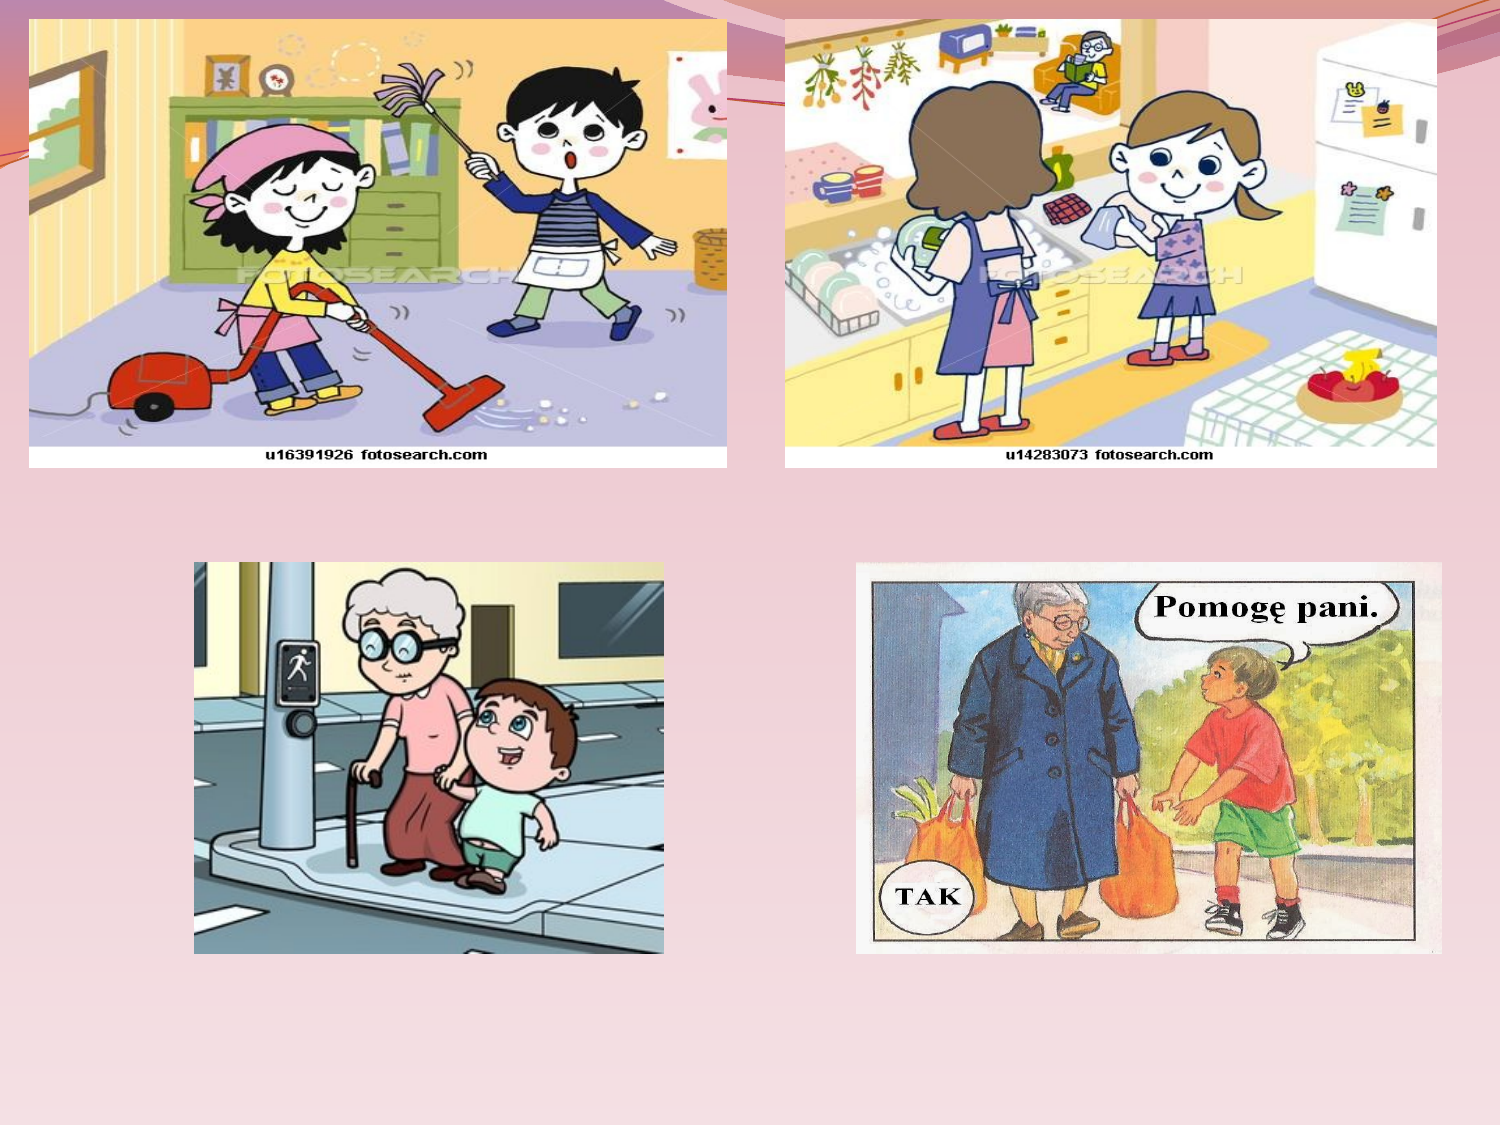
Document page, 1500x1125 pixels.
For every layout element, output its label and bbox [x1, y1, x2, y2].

picture [29, 18, 727, 469]
picture [194, 562, 664, 954]
picture [785, 18, 1437, 469]
picture [855, 562, 1443, 954]
